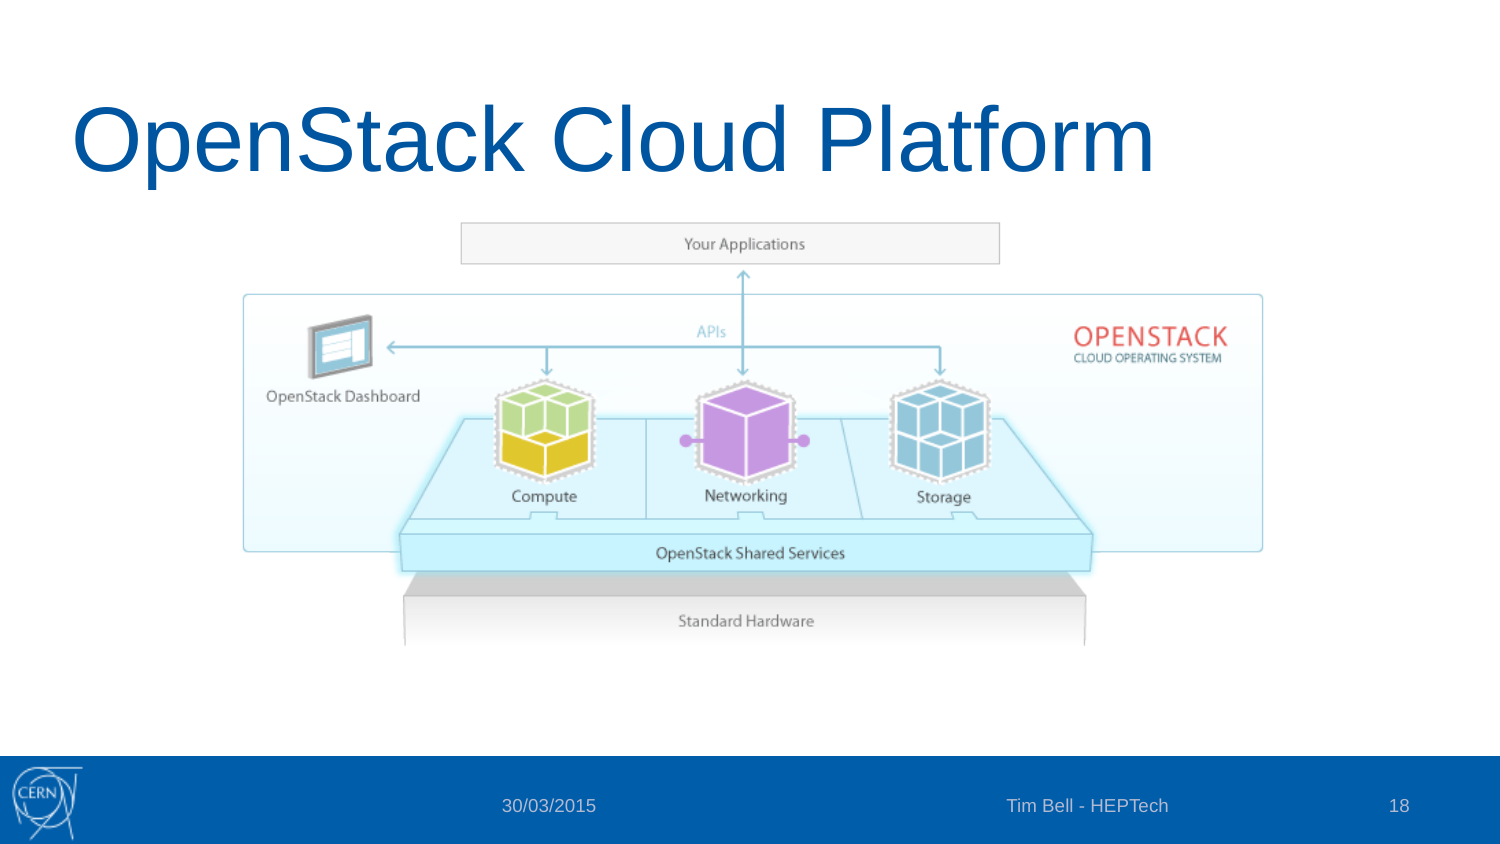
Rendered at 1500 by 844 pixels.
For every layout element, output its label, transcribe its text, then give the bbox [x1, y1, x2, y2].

title OpenStack Cloud Platform [64, 58, 1313, 211]
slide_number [486, 782, 837, 828]
slide_number 18 [1342, 782, 1425, 828]
picture [240, 221, 1265, 647]
footer Tim Bell - HEPTech [850, 782, 1326, 828]
